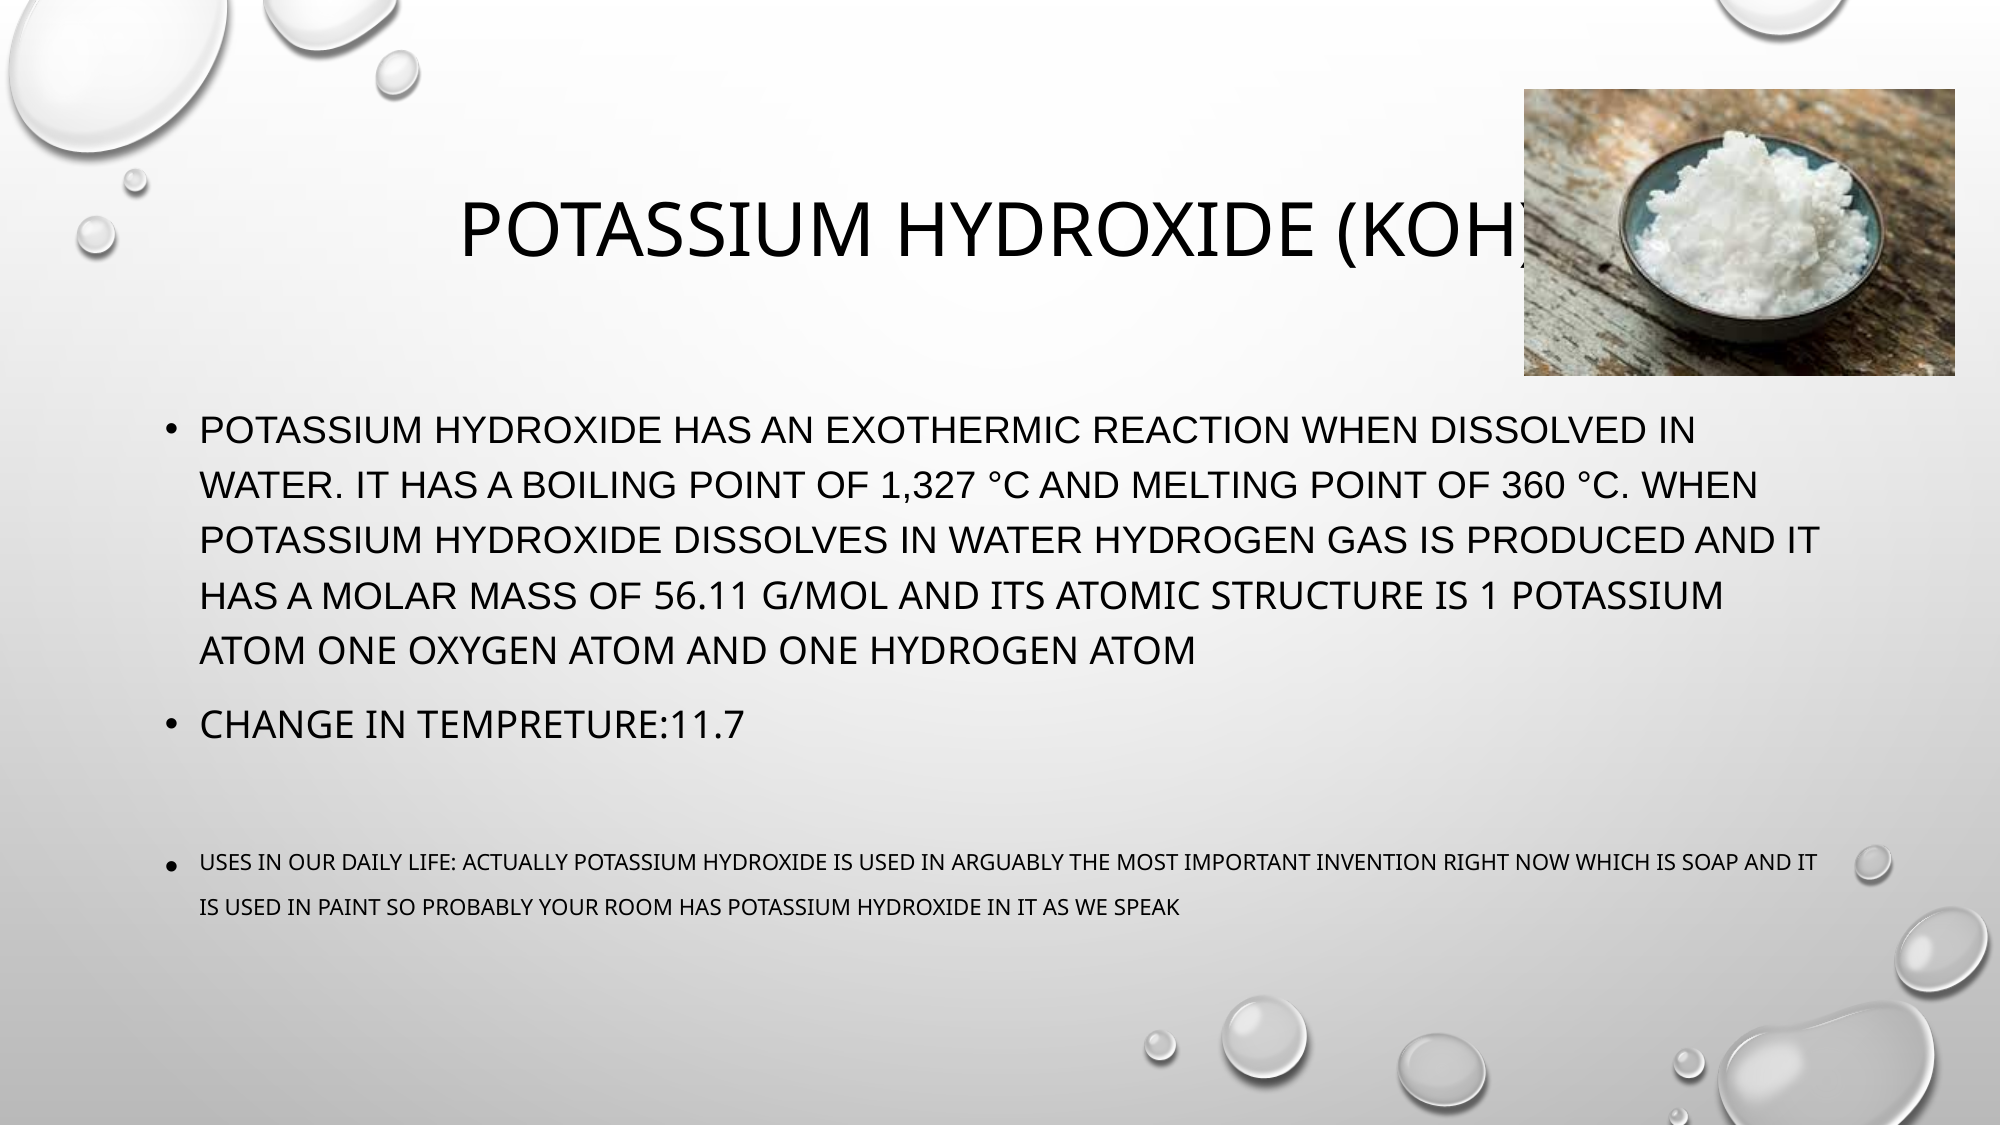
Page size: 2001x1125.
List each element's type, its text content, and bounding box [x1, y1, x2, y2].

title Potassium Hydroxide (KOH) [149, 101, 1518, 364]
list Potassium Hydroxide has an exothermic reaction when dissolved in water. It has a boiling point of 1,327 °C and melting point of 360 °C. When Potassium hydroxide dissolves in water Hydrogen Gas is produced and it has a molar mass of 56.11 g/mol And its atomic structure is 1 potassium atom one oxygen atom and one hydrogen atom Change in tempreture:11.7 Uses in our daily life: Actually potassium hydroxide is used in arguably the most important invention right now which is soap and it is used in paint so probably your room has potassium hydroxide in it as we speak [149, 388, 1850, 950]
picture [0, 0, 2000, 1125]
